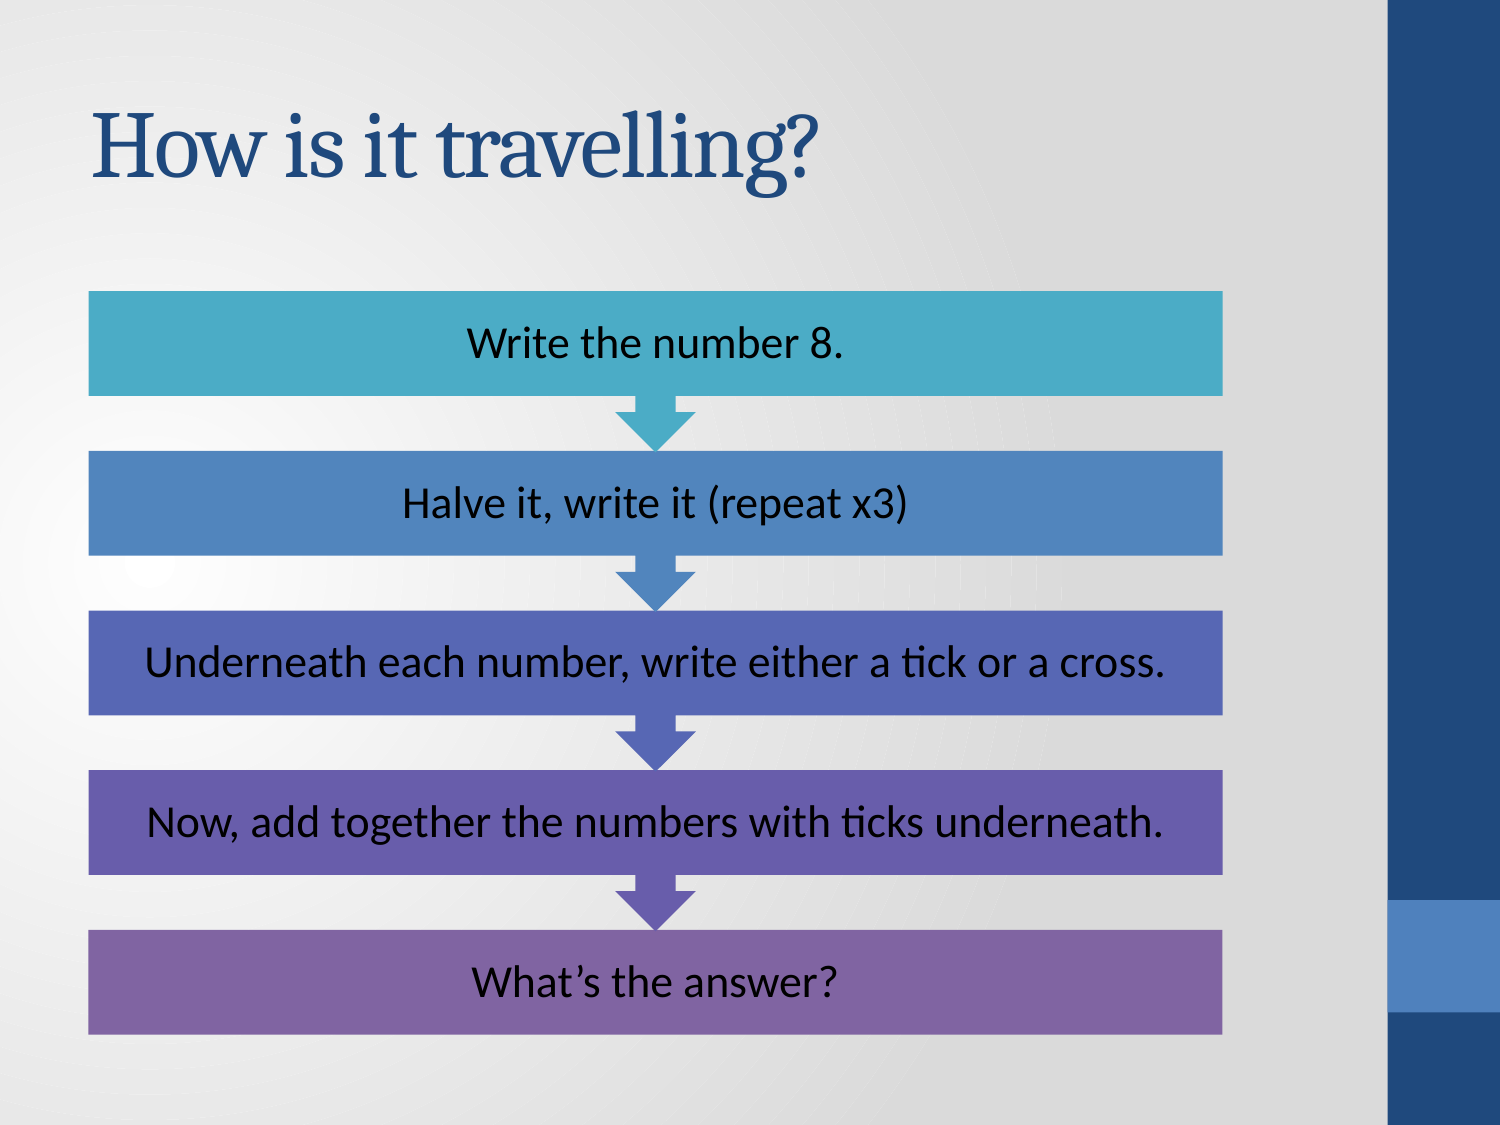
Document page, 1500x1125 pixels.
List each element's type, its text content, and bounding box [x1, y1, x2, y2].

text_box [87, 290, 1223, 1036]
title How is it travelling? [75, 45, 1325, 233]
